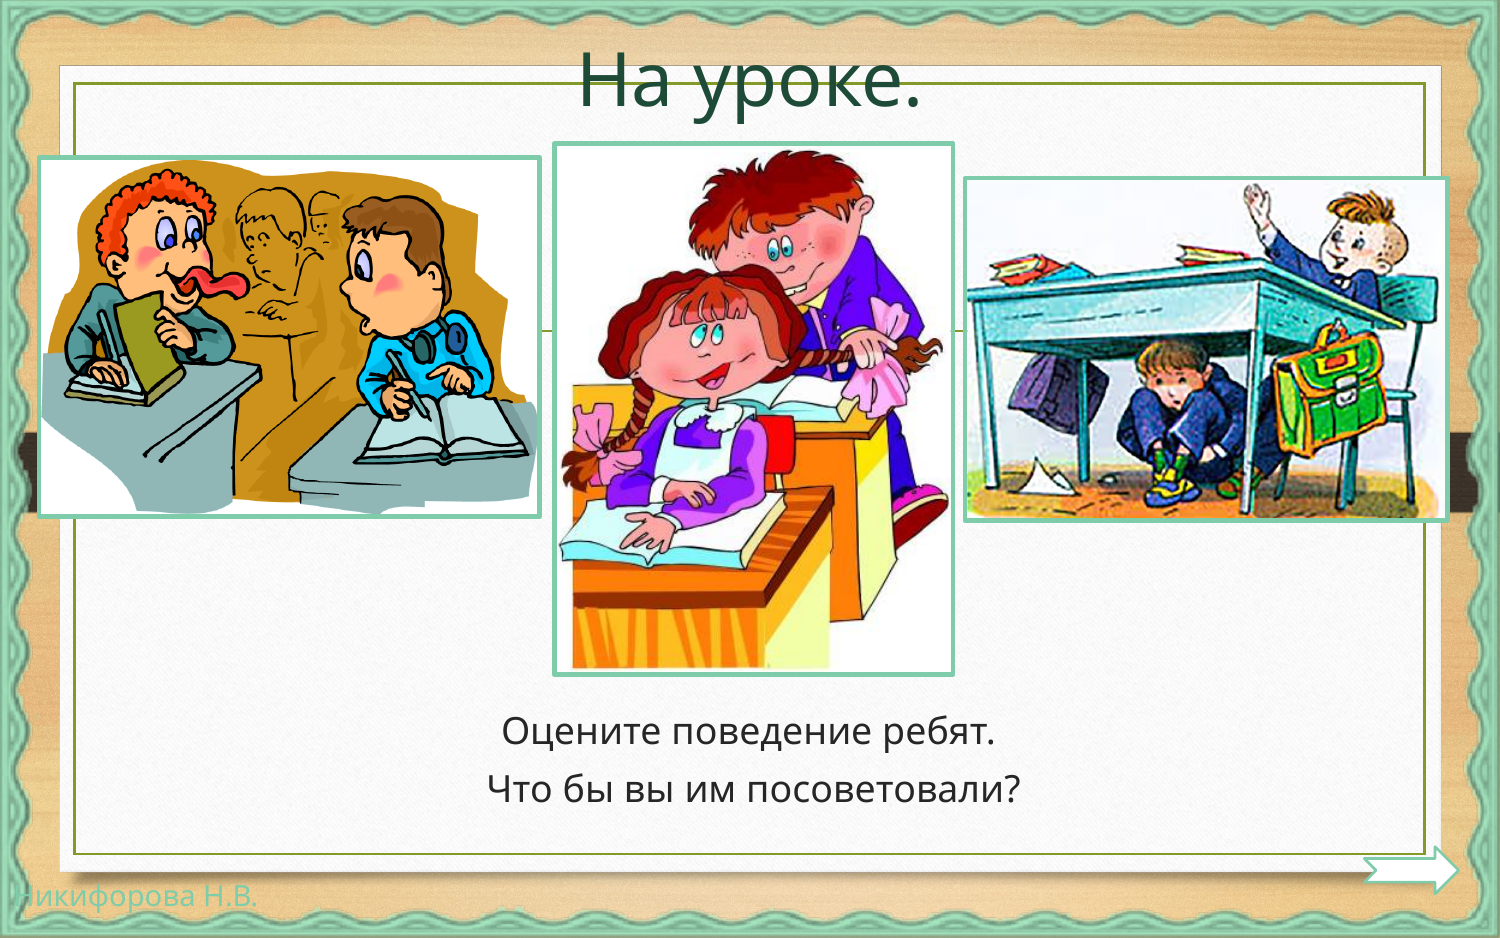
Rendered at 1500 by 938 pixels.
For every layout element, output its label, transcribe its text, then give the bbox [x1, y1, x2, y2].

title На уроке. [75, 19, 1425, 133]
picture [41, 159, 538, 515]
picture [967, 179, 1446, 519]
picture [556, 145, 951, 673]
text_box [1363, 845, 1460, 896]
list Оцените поведение ребят. Что бы вы им посоветовали? [263, 705, 1244, 863]
